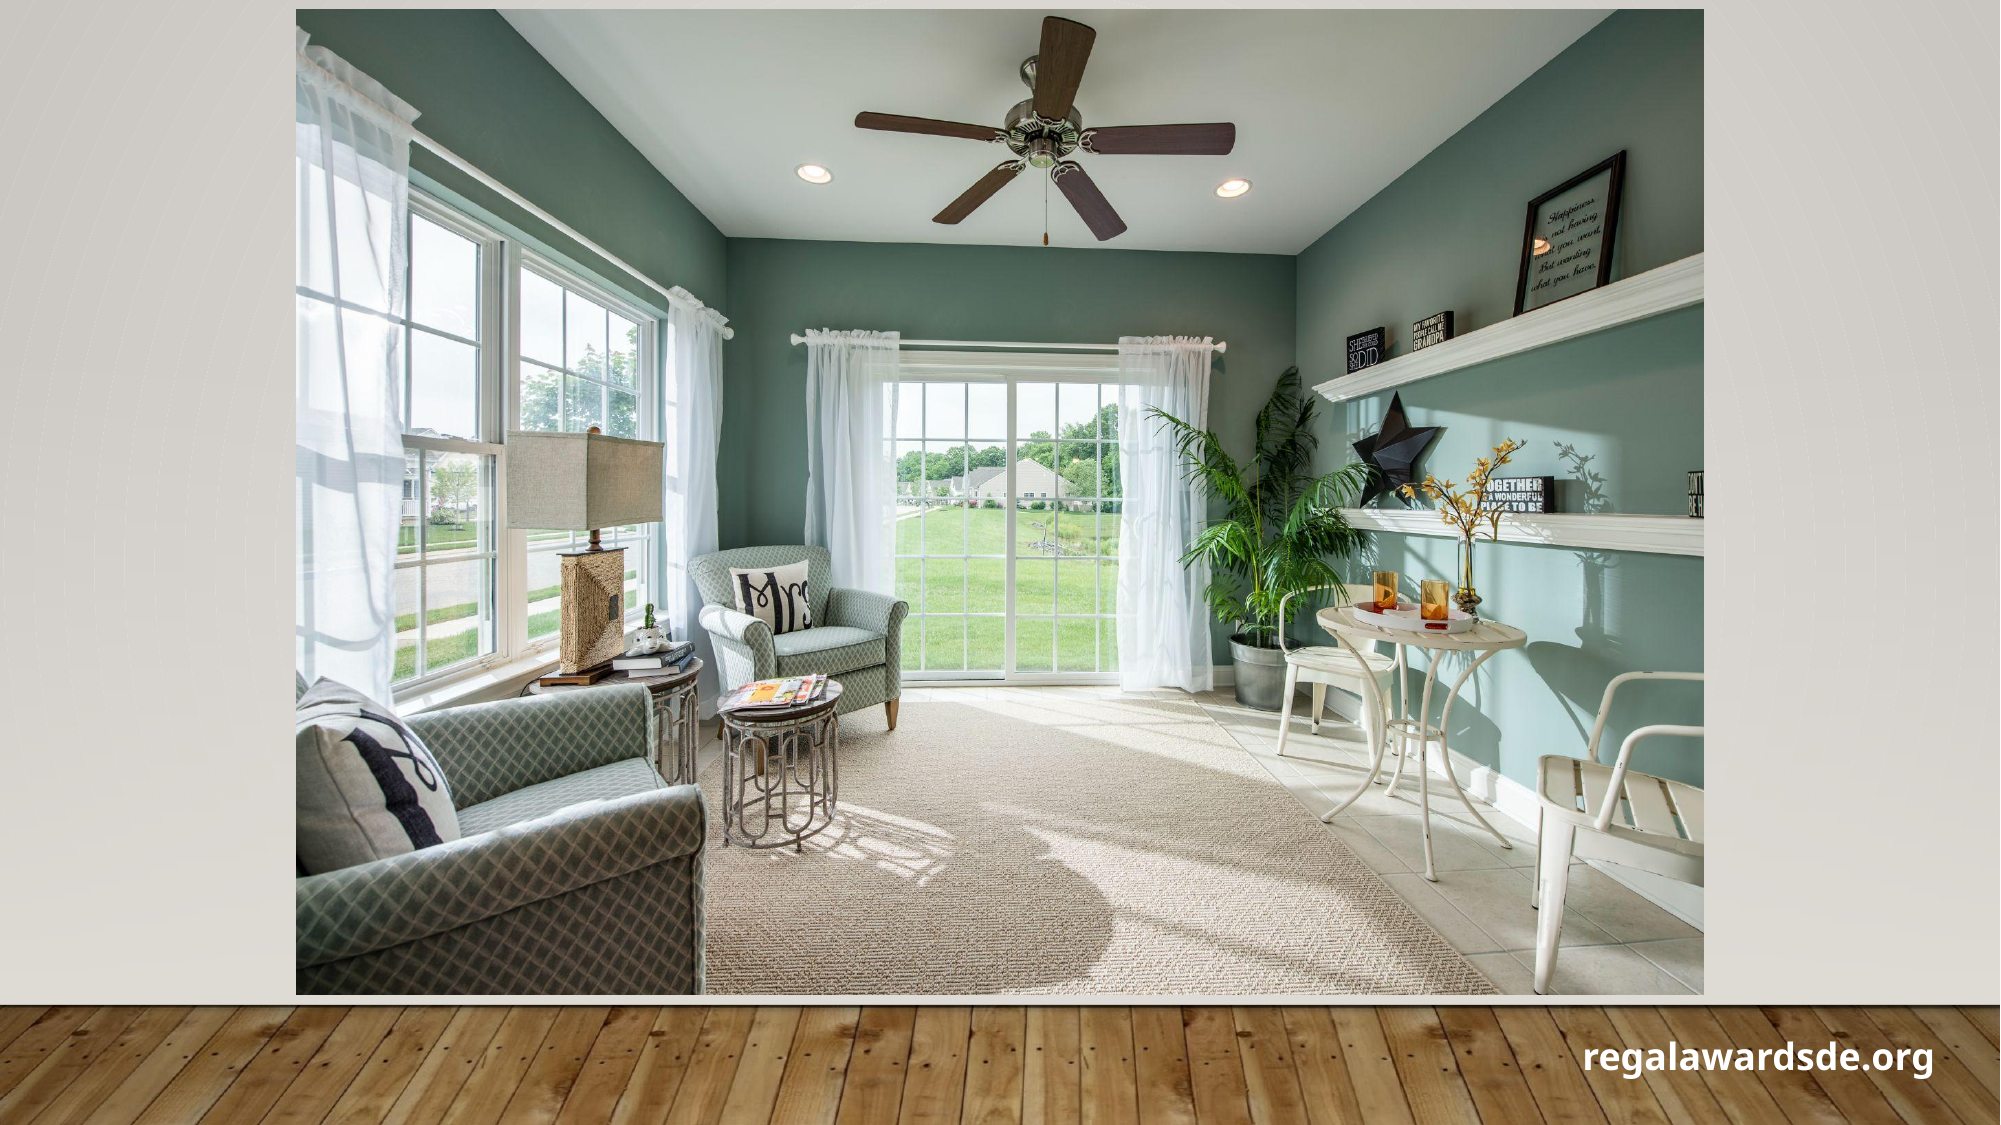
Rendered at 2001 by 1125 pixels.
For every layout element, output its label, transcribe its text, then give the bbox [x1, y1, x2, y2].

text_box regalawardsde.org [1393, 1025, 1951, 1087]
picture [296, 9, 1704, 995]
picture [0, 1005, 2000, 1125]
